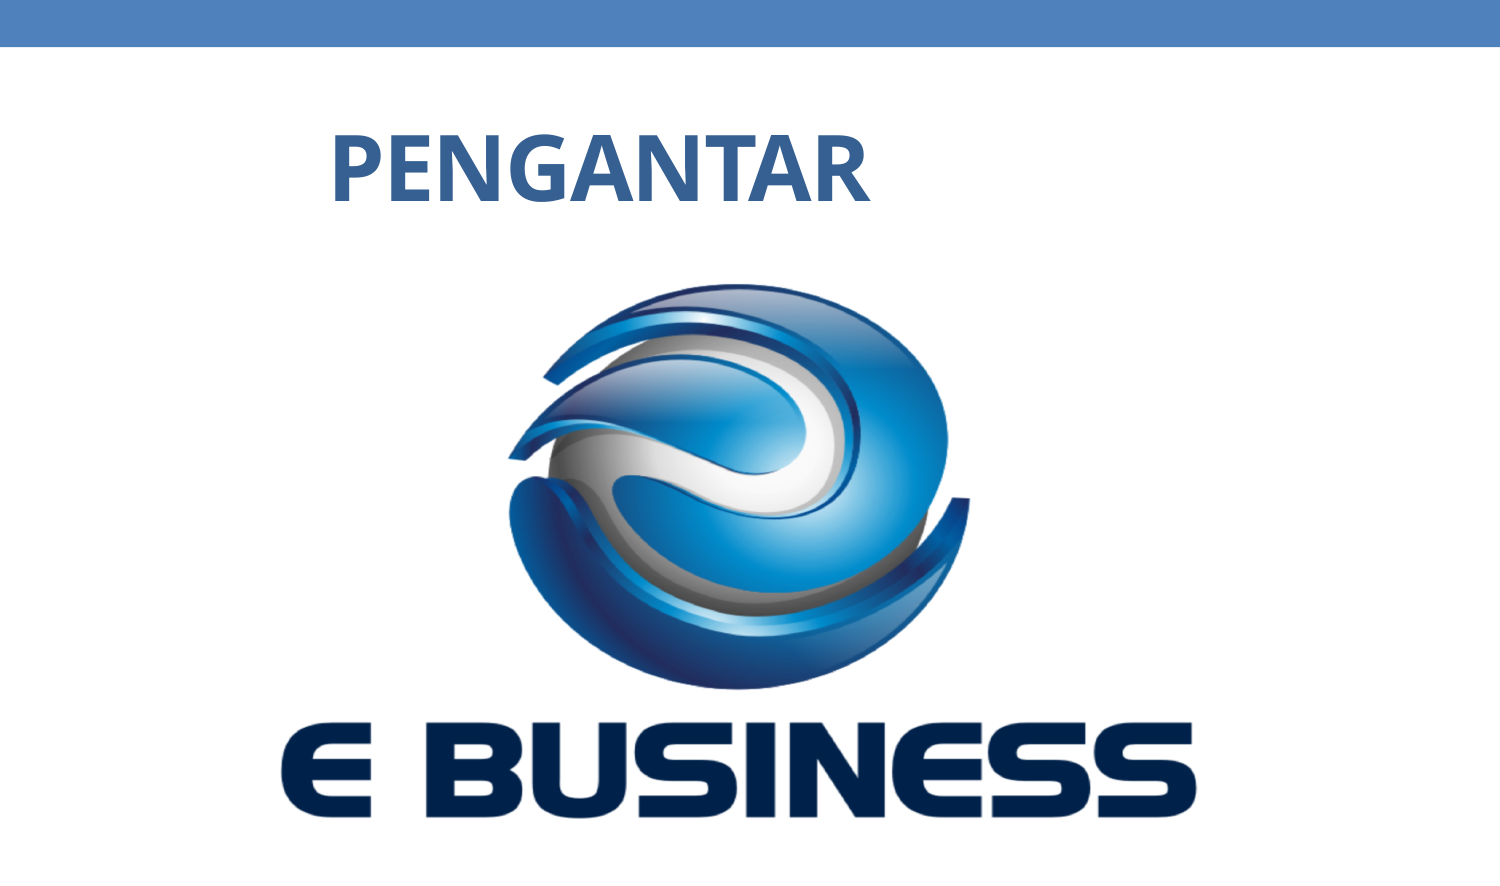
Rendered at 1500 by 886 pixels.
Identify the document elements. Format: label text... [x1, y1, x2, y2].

title PENGANTAR [312, 100, 1142, 229]
picture [277, 274, 1200, 829]
